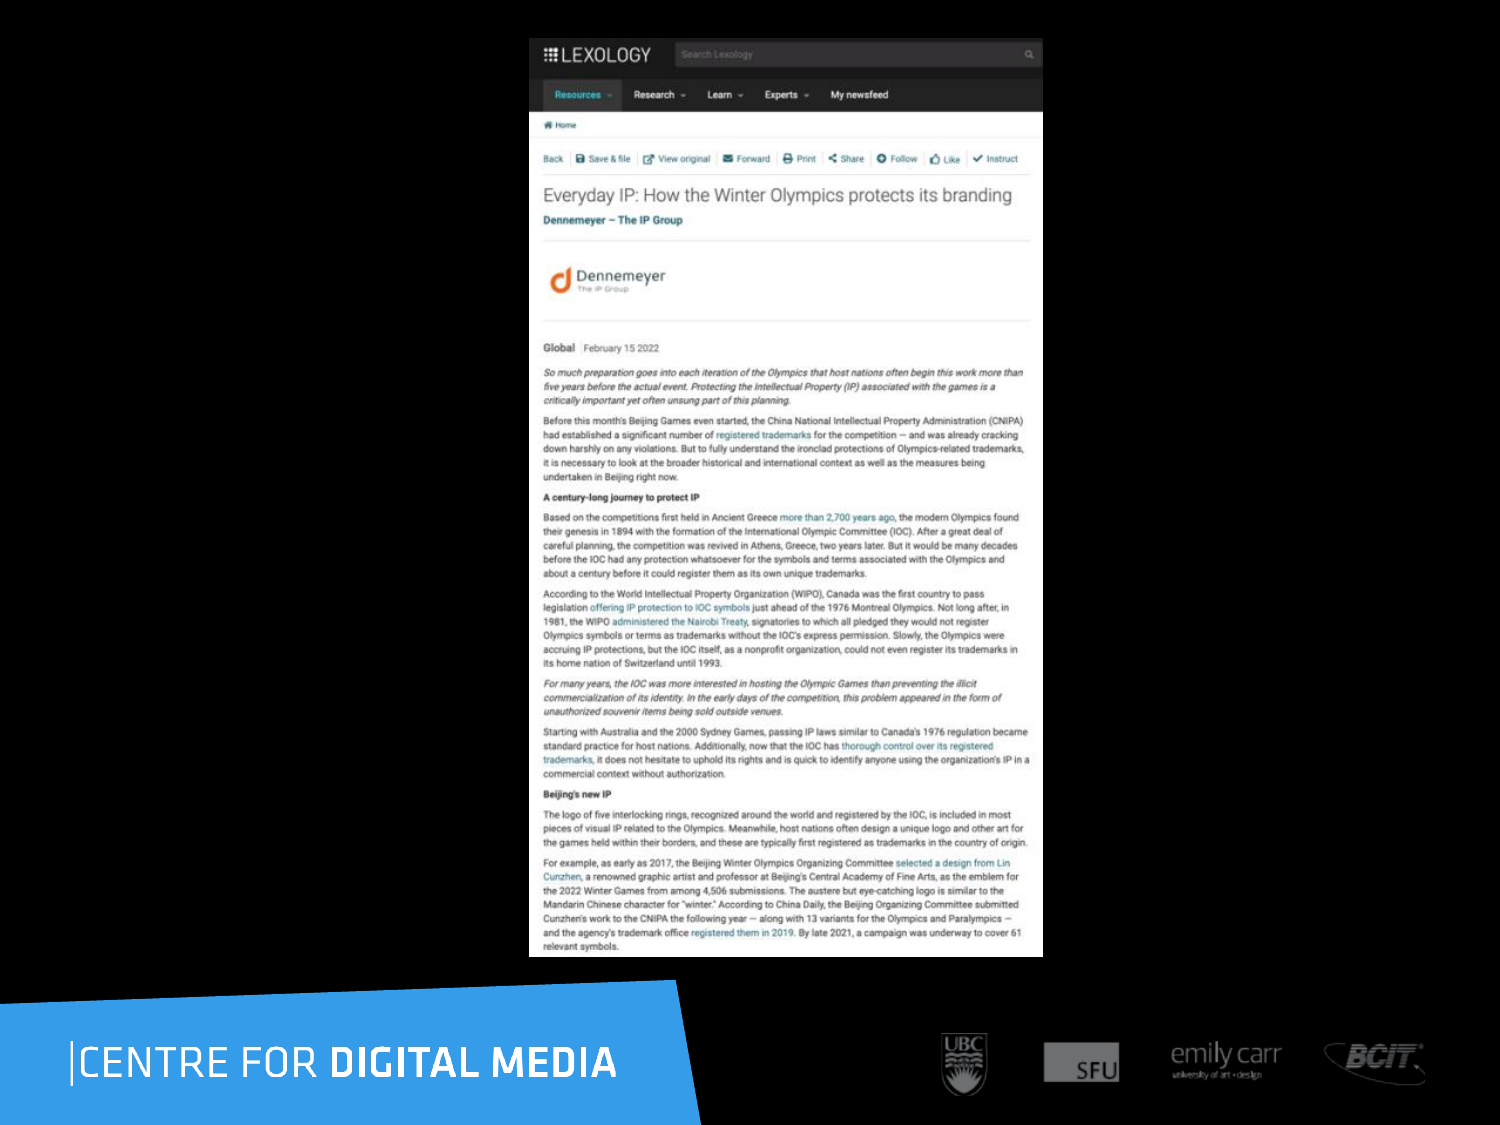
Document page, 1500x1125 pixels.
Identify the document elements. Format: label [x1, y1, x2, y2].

picture [528, 38, 1043, 957]
